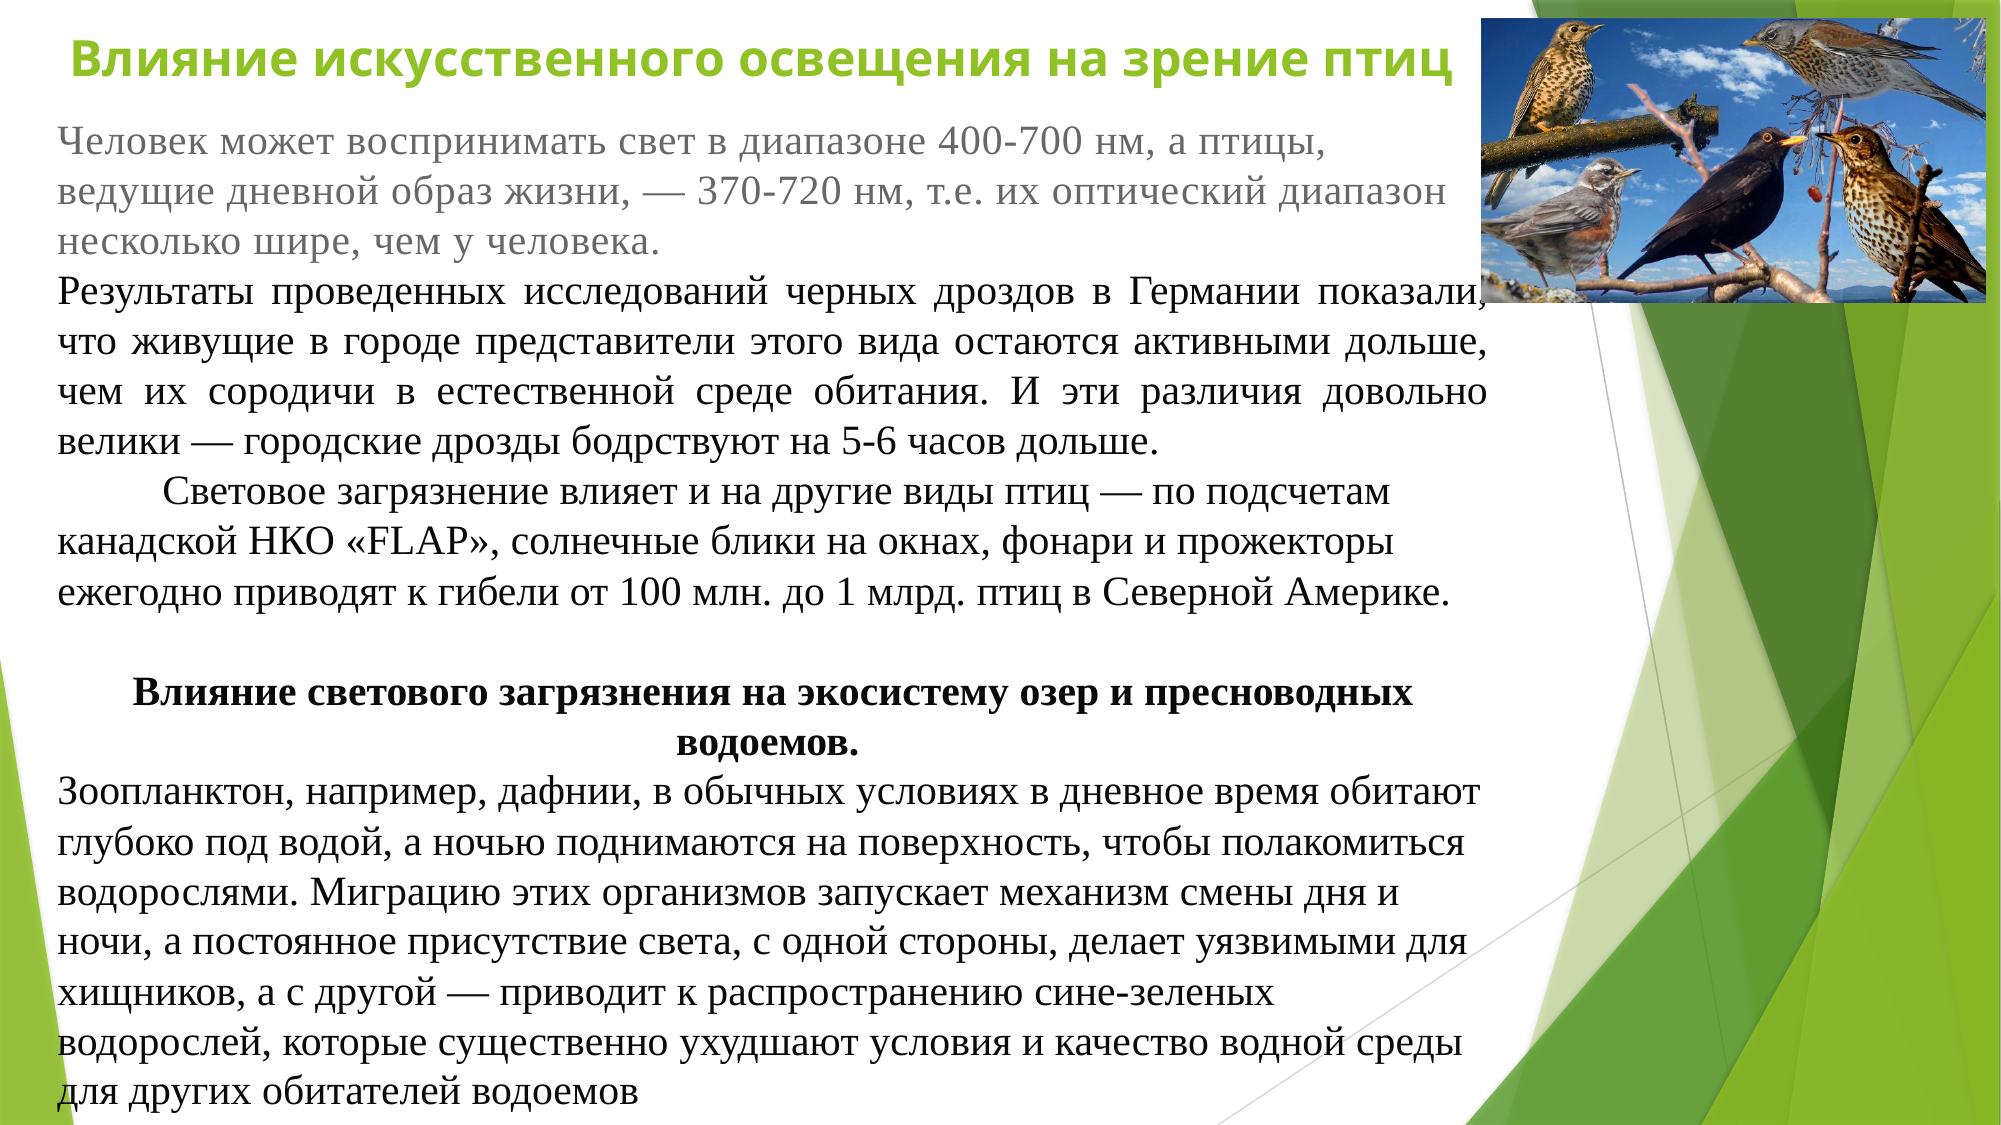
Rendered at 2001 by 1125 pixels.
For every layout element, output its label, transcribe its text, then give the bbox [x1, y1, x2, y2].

picture [1480, 18, 1986, 303]
text_box Человек может воспринимать свет в диапазоне 400-700 нм, а птицы, ведущие дневной образ жизни, — 370-720 нм, т.е. их оптический диапазон несколько шире, чем у человека. Результаты проведенных исследований черных дроздов в Германии показали, что живущие в городе представители этого вида остаются активными дольше, чем их сородичи в естественной среде обитания. И эти различия довольно велики — городские дрозды бодрствуют на 5-6 часов дольше. Световое загрязнение влияет и на другие виды птиц — по подсчетам канадской НКО «FLAP», солнечные блики на окнах, фонари и прожекторы ежегодно приводят к гибели от 100 млн. до 1 млрд. птиц в Северной Америке. Влияние светового загрязнения на экосистему озер и пресноводных водоемов. Зоопланктон, например, дафнии, в обычных условиях в дневное время обитают глубоко под водой, а ночью поднимаются на поверхность, чтобы полакомиться водорослями. Миграцию этих организмов запускает механизм смены дня и ночи, а постоянное присутствие света, с одной стороны, делает уязвимыми для хищников, а с другой — приводит к распространению сине-зеленых водорослей, которые существенно ухудшают условия и качество водной среды для других обитателей водоемов [42, 105, 1504, 1121]
title Влияние искусственного освещения на зрение птиц [42, 18, 1479, 105]
